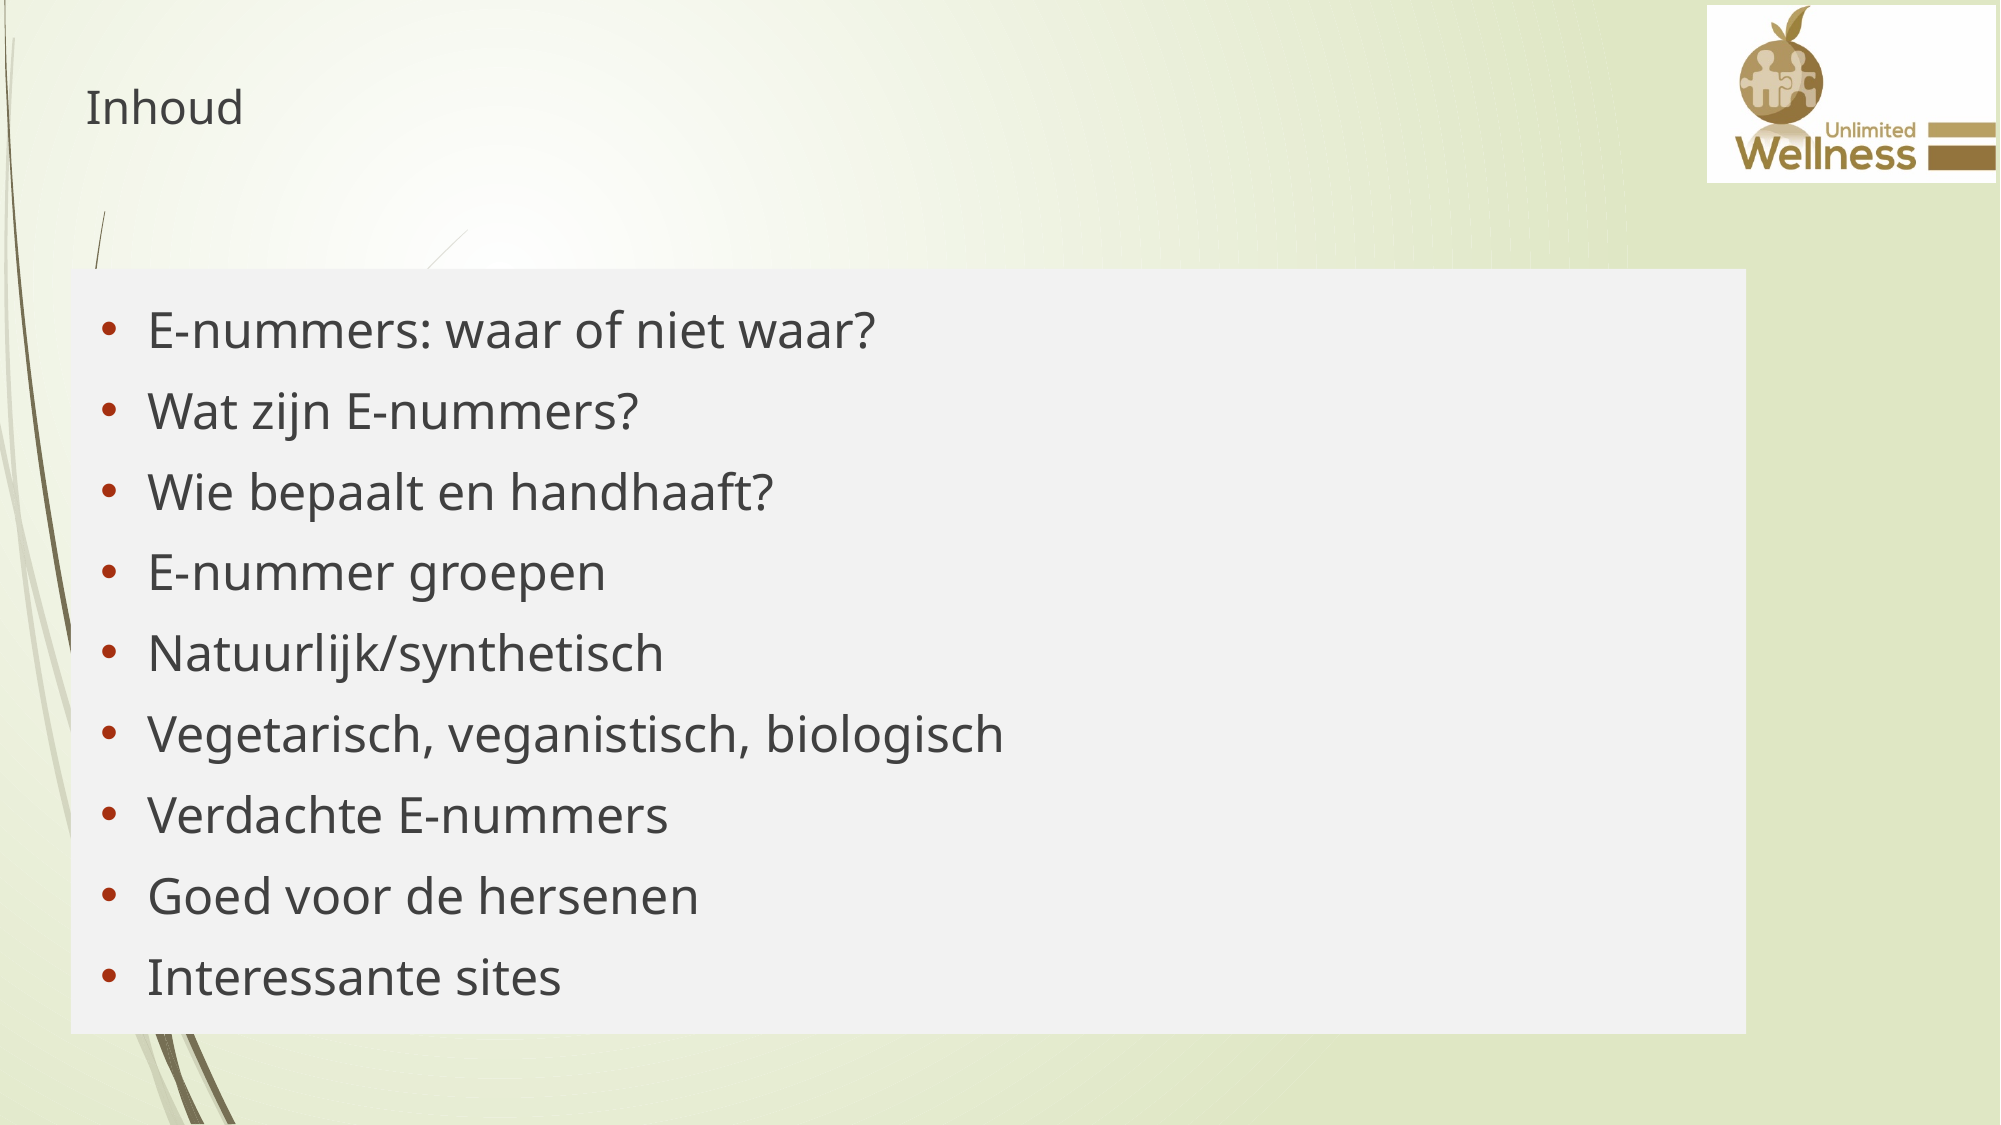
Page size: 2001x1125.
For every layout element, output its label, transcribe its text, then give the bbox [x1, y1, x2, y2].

title Inhoud [70, 70, 1702, 142]
list E-nummers: waar of niet waar? Wat zijn E-nummers? Wie bepaalt en handhaaft? E-nummer groepen Natuurlijk/synthetisch Vegetarisch, veganistisch, biologisch Verdachte E-nummers Goed voor de hersenen Interessante sites [70, 268, 1747, 1034]
picture [1707, 5, 1997, 183]
